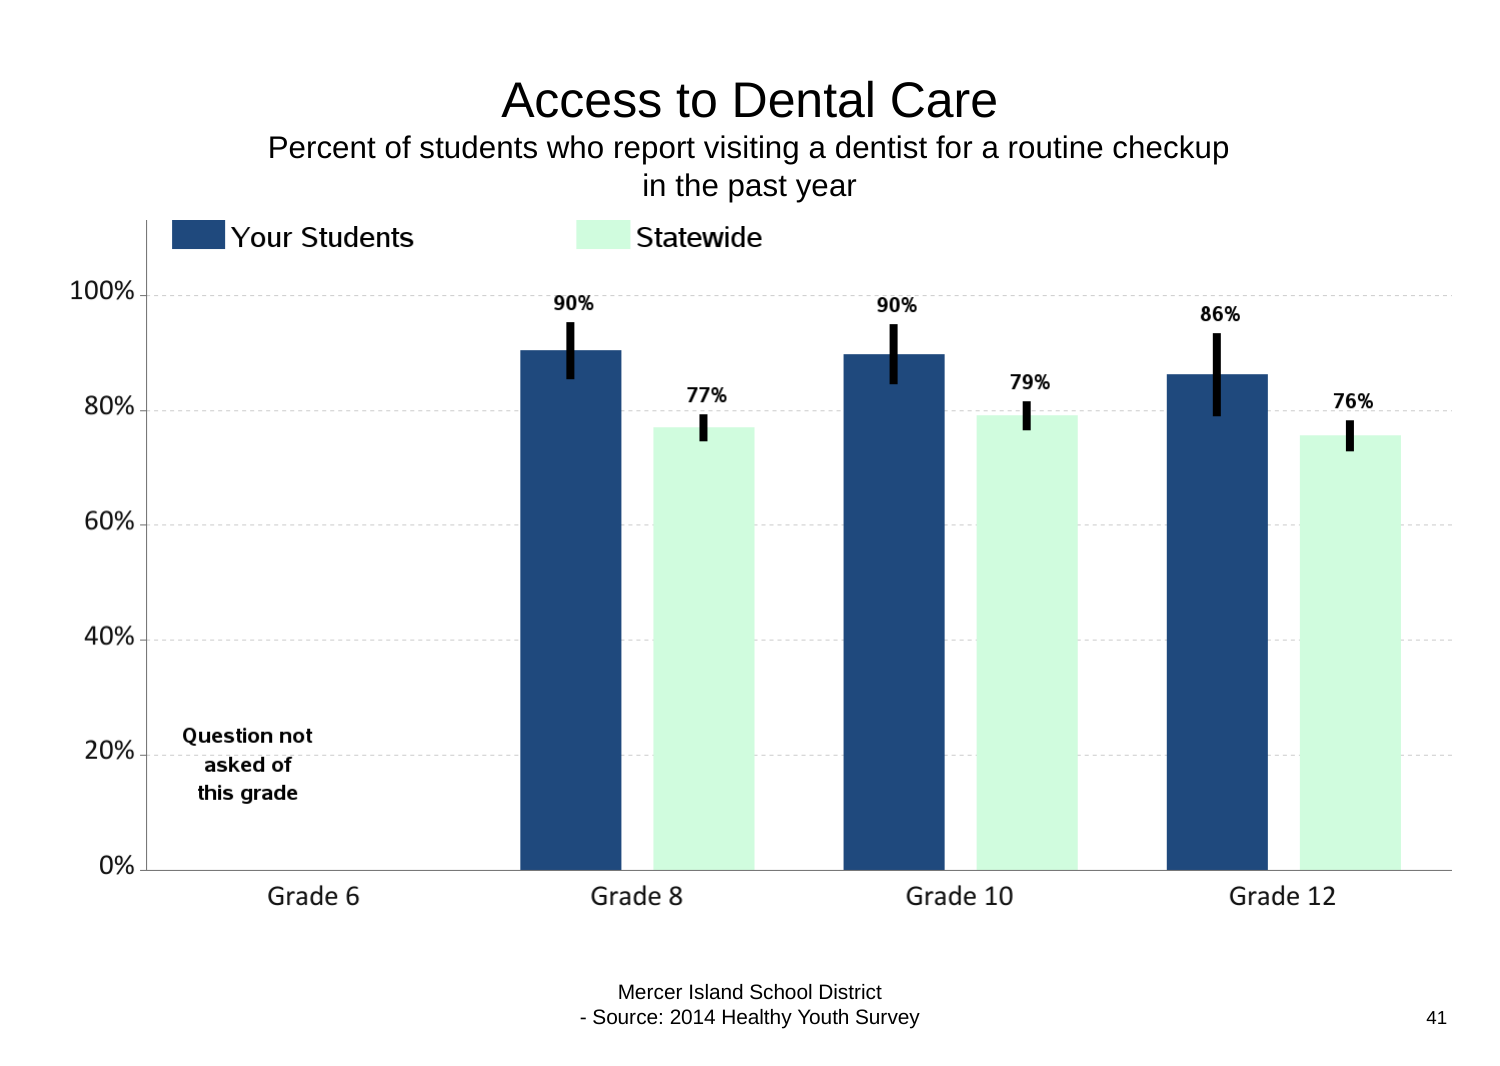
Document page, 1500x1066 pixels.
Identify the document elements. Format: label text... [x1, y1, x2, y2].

text_box Access to Dental Care Percent of students who report visiting a dentist for a routine checkup in the past year [253, 59, 1247, 210]
slide_number 41 [1106, 1005, 1463, 1028]
picture [37, 220, 1463, 927]
footer Mercer Island School District - Source: 2014 Healthy Youth Survey [393, 979, 1107, 1028]
